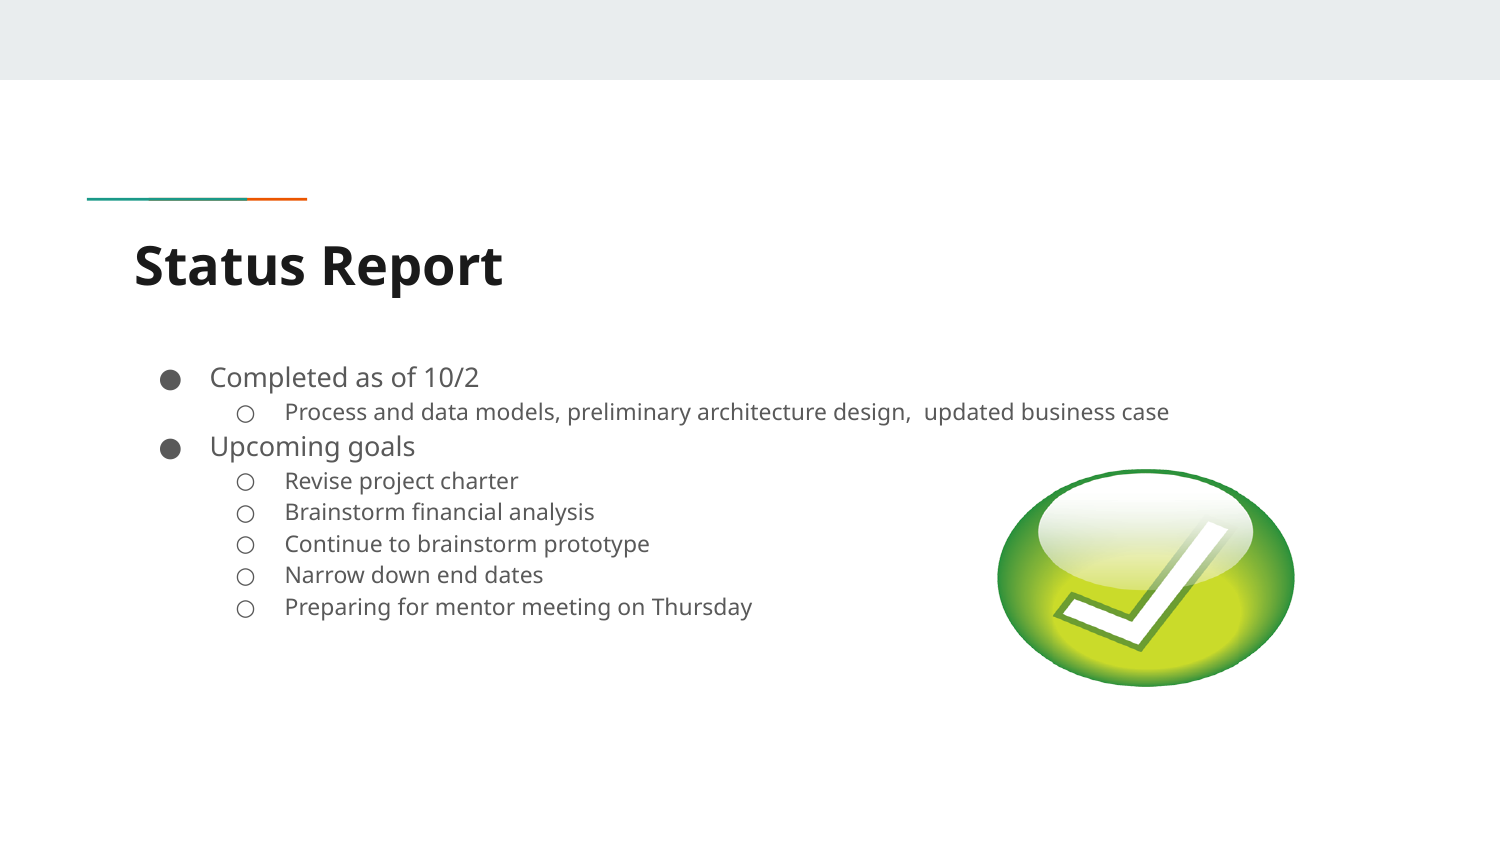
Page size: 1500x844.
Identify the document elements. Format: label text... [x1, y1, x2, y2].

picture [867, 421, 1425, 735]
title Status Report [119, 216, 1381, 305]
list Completed as of 10/2 Process and data models, preliminary architecture design, updated business case Upcoming goals Revise project charter Brainstorm financial analysis Continue to brainstorm prototype Narrow down end dates Preparing for mentor meeting on Thursday [119, 341, 1381, 712]
